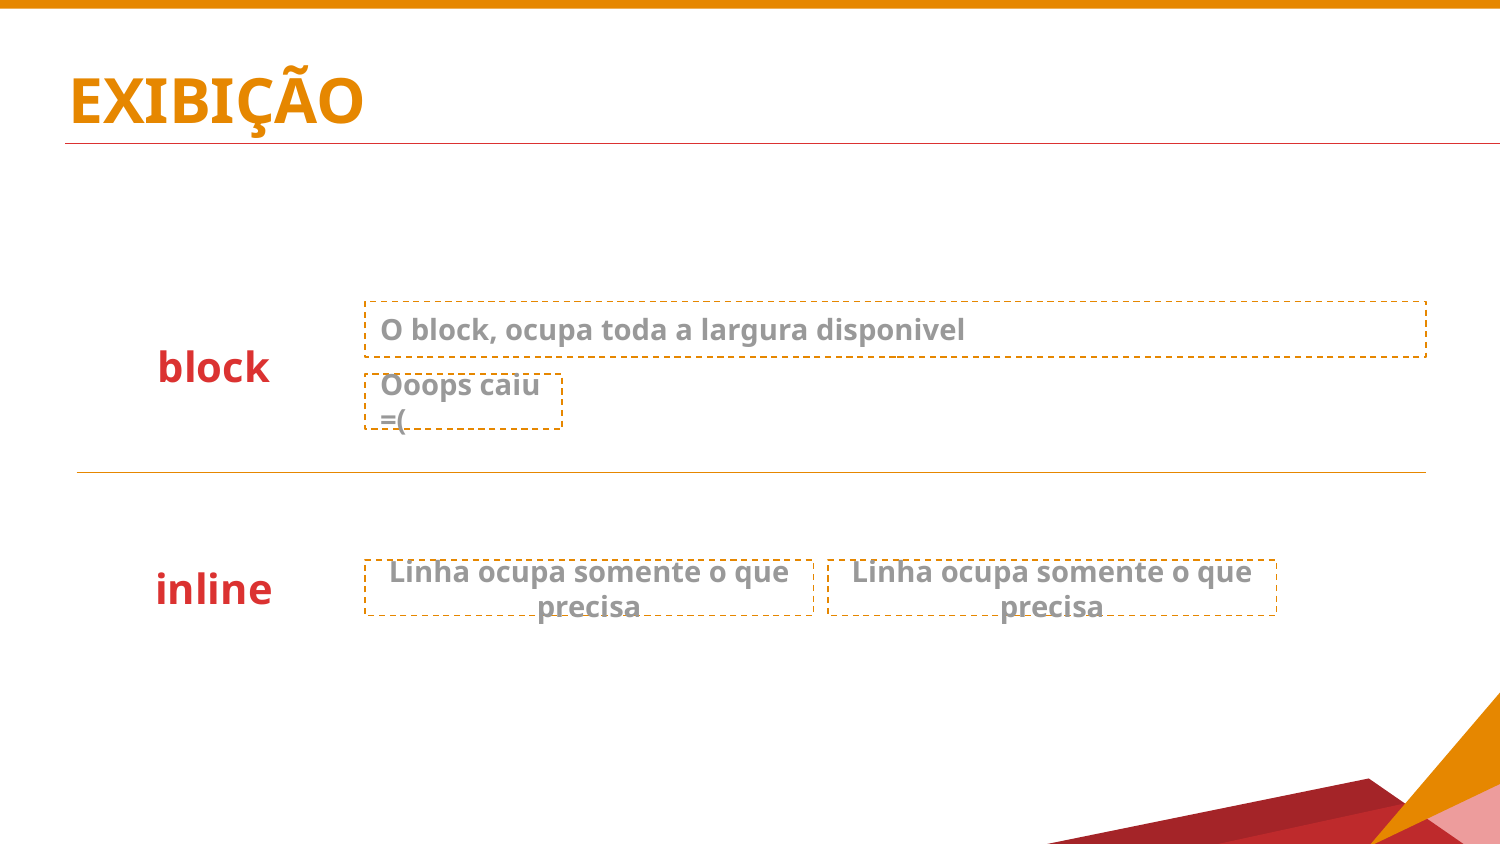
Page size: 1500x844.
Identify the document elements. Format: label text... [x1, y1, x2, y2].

text_box Linha ocupa somente o que precisa [828, 560, 1277, 616]
text_box Linha ocupa somente o que precisa [365, 560, 814, 616]
text_box Ooops caiu =( [365, 373, 563, 430]
text_box block [62, 330, 365, 400]
title EXIBIÇÃO [53, 46, 1300, 192]
text_box inline [62, 553, 365, 623]
text_box O block, ocupa toda a largura disponivel [365, 301, 1427, 357]
